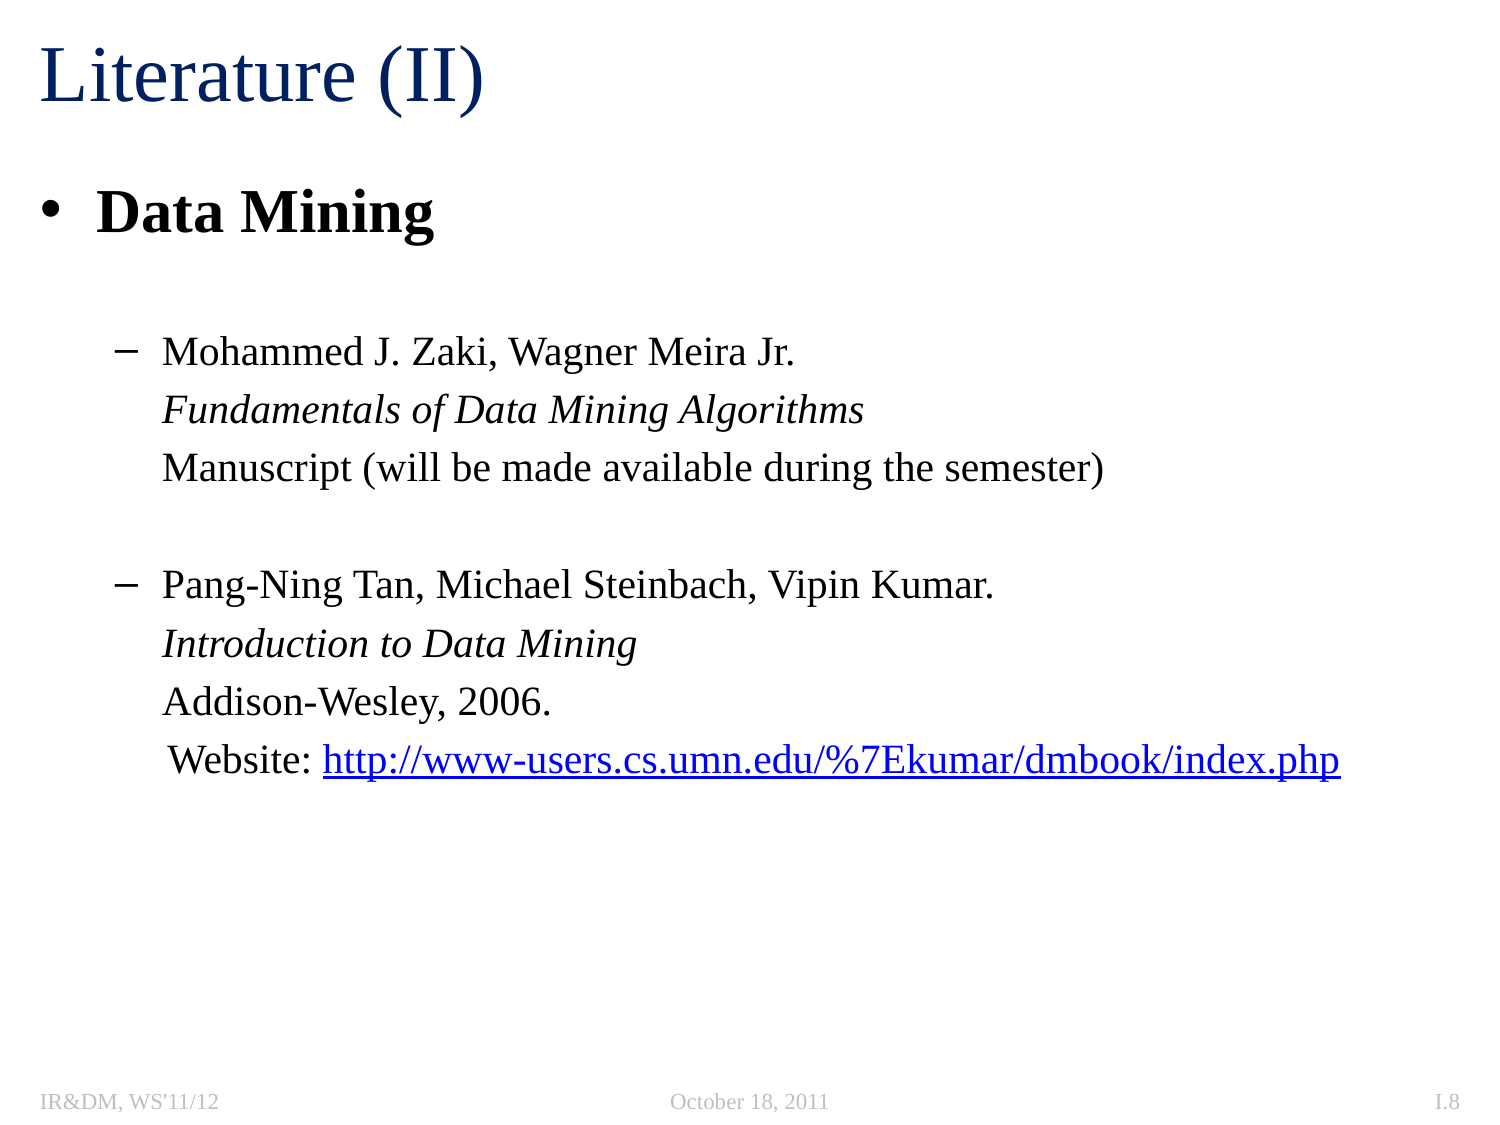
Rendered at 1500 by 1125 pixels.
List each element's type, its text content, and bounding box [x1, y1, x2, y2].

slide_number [575, 1074, 925, 1125]
list Data Mining Mohammed J. Zaki, Wagner Meira Jr. Fundamentals of Data Mining Algorithms Manuscript (will be made available during the semester) Pang-Ning Tan, Michael Steinbach, Vipin Kumar. Introduction to Data Mining Addison-Wesley, 2006. Website: http://www-users.cs.umn.edu/%7Ekumar/dmbook/index.php [24, 162, 1475, 1100]
slide_number I.8 [1149, 1074, 1475, 1125]
footer IR&DM, WS'11/12 [24, 1074, 475, 1125]
title Literature (II) [24, 12, 1475, 125]
